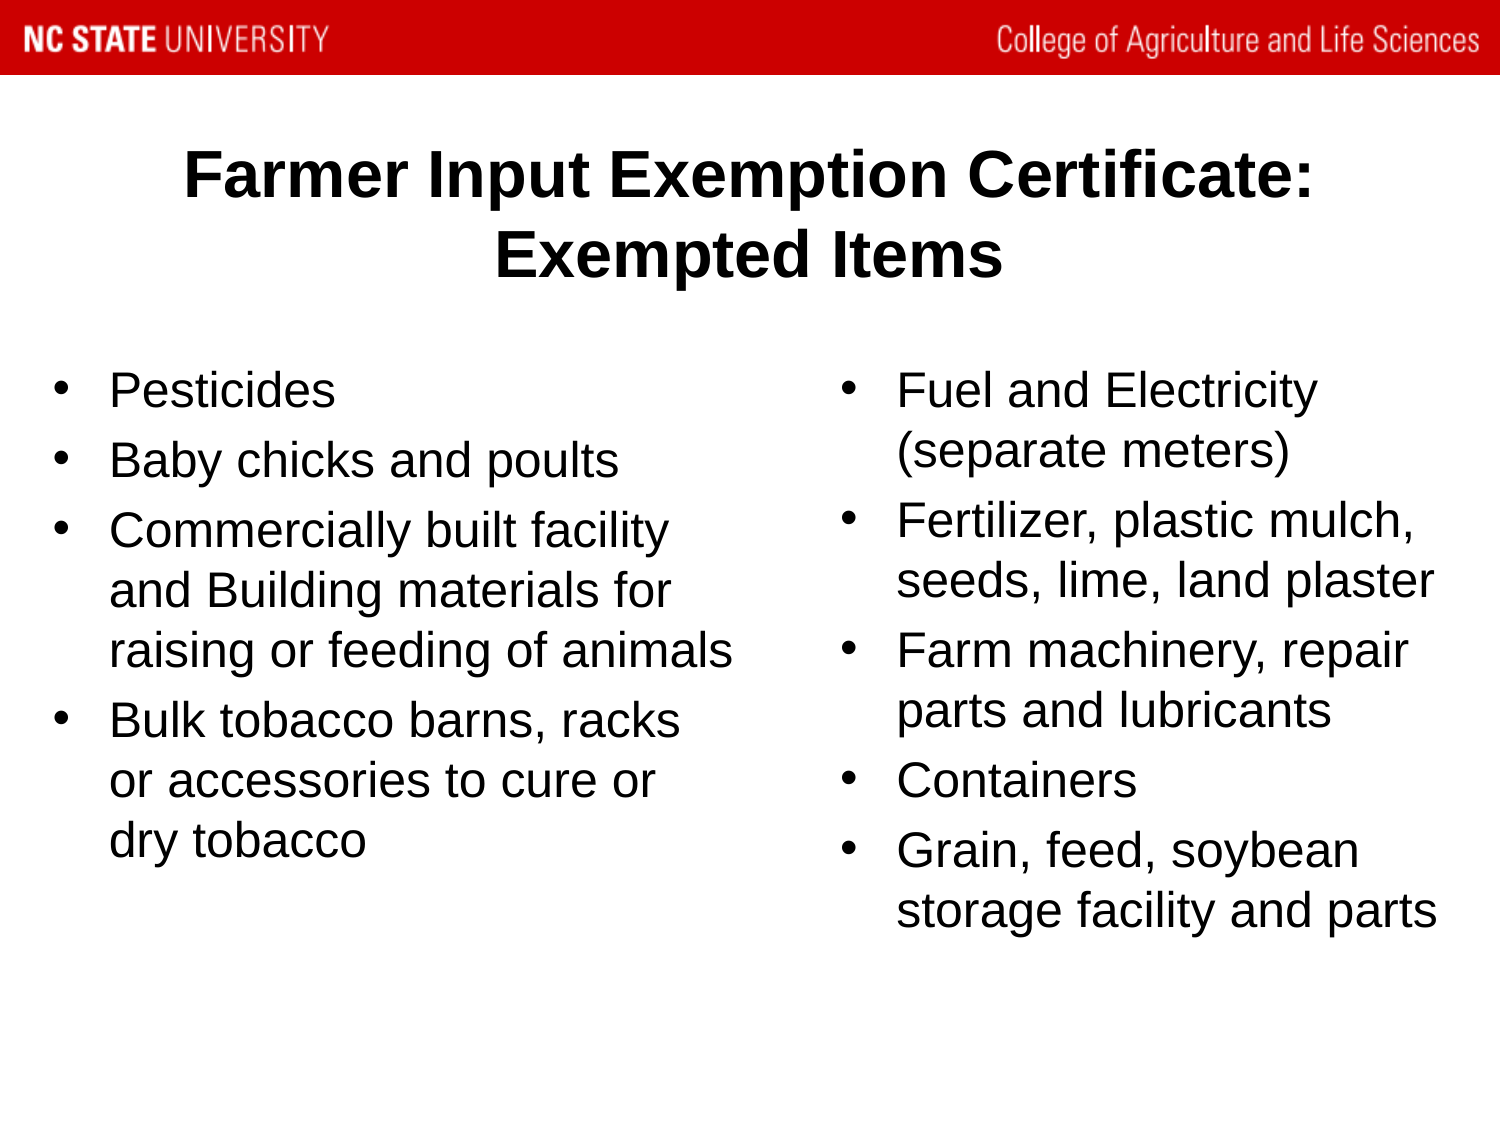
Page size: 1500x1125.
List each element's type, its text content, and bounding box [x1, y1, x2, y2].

list Fuel and Electricity (separate meters) Fertilizer, plastic mulch, seeds, lime, land plaster Farm machinery, repair parts and lubricants Containers Grain, feed, soybean storage facility and parts [825, 350, 1463, 1075]
title Farmer Input Exemption Certificate: Exempted Items [112, 110, 1388, 311]
list Pesticides Baby chicks and poults Commercially built facility and Building materials for raising or feeding of animals Bulk tobacco barns, racks or accessories to cure or dry tobacco [37, 350, 750, 1075]
